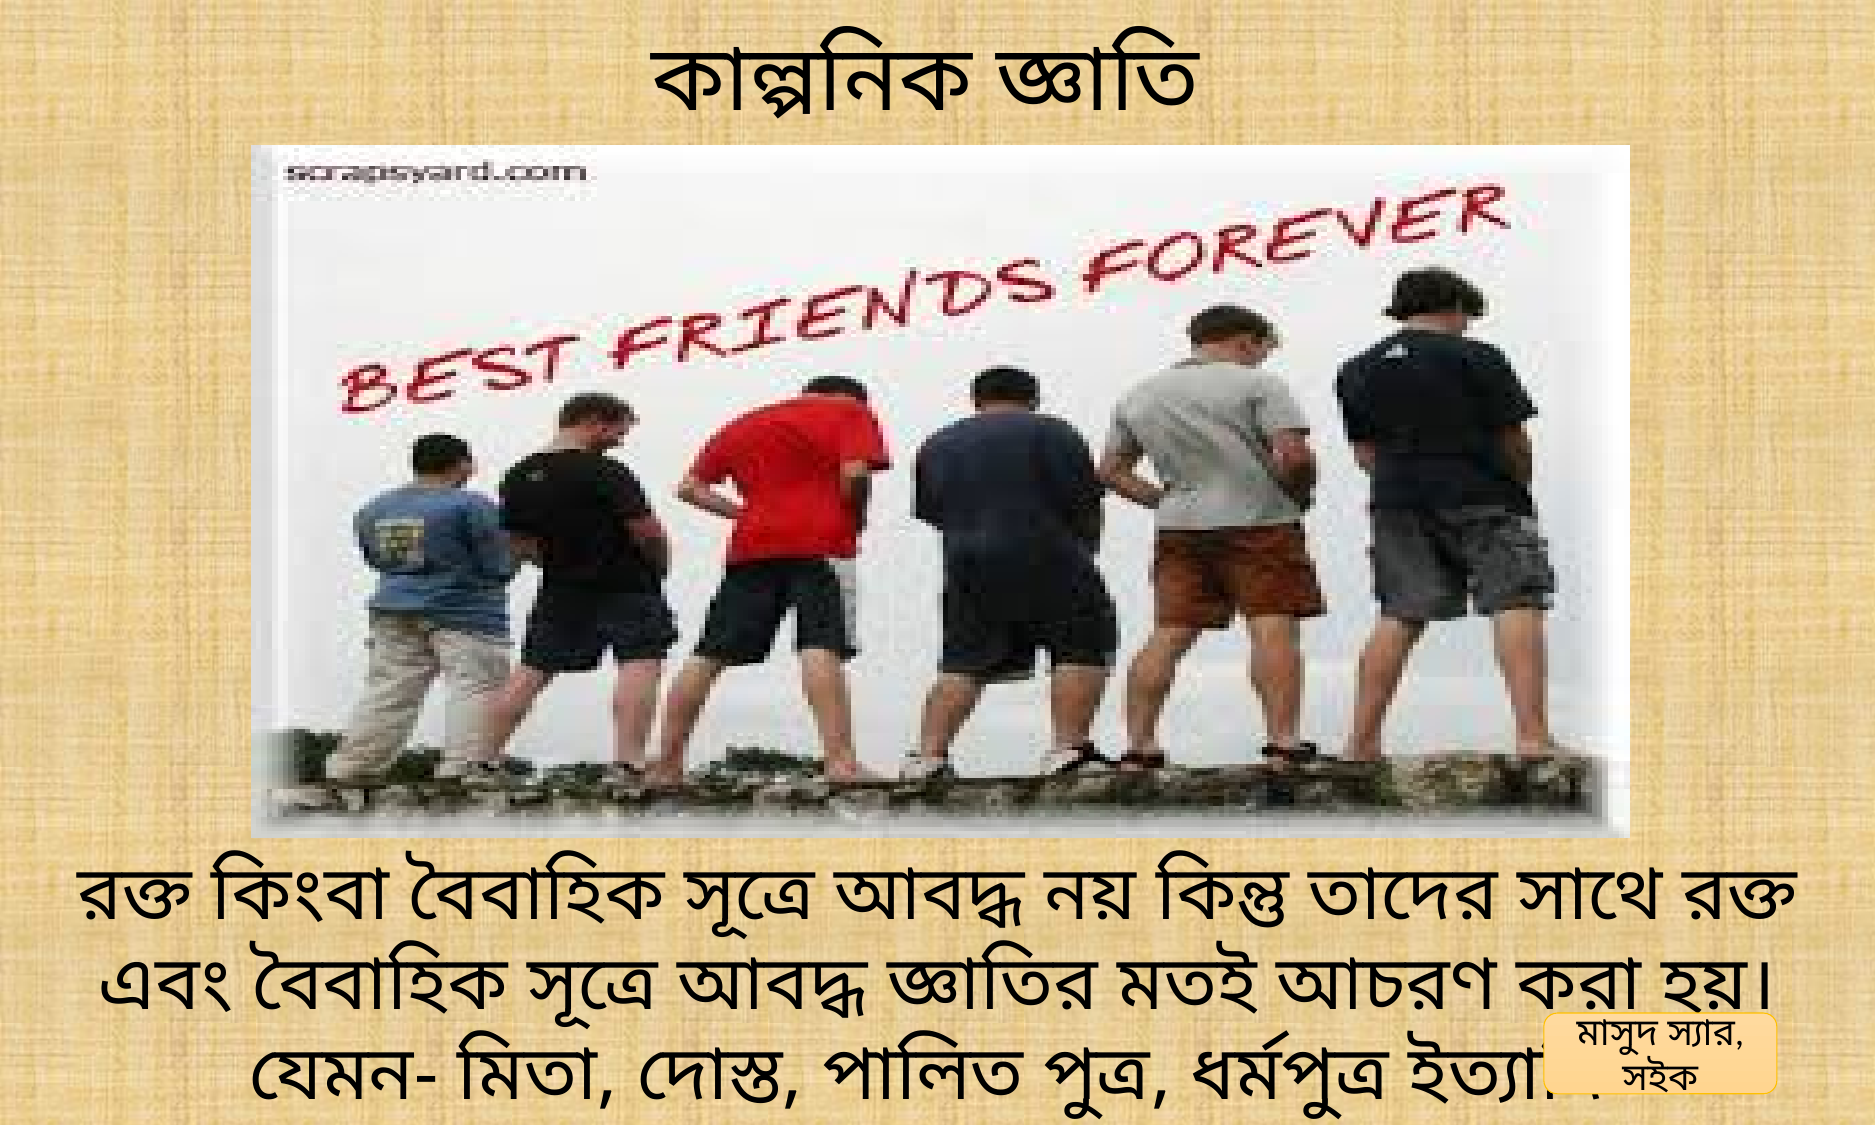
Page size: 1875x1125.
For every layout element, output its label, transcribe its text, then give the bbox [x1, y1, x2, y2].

picture [0, 0, 1875, 1125]
text_box মাসুদ স্যার, সইক [1543, 1012, 1778, 1095]
title কাল্পনিক জ্ঞাতি [128, 24, 1747, 146]
text_box রক্ত কিংবা বৈবাহিক সূত্রে আবদ্ধ নয় কিন্তু তাদের সাথে রক্ত এবং বৈবাহিক সূত্রে আবদ্ধ জ্ঞাতির মতই আচরণ করা হয়। যেমন- মিতা, দোস্ত, পালিত পুত্র, ধর্মপুত্র ইত্যাদি [60, 837, 1815, 1122]
